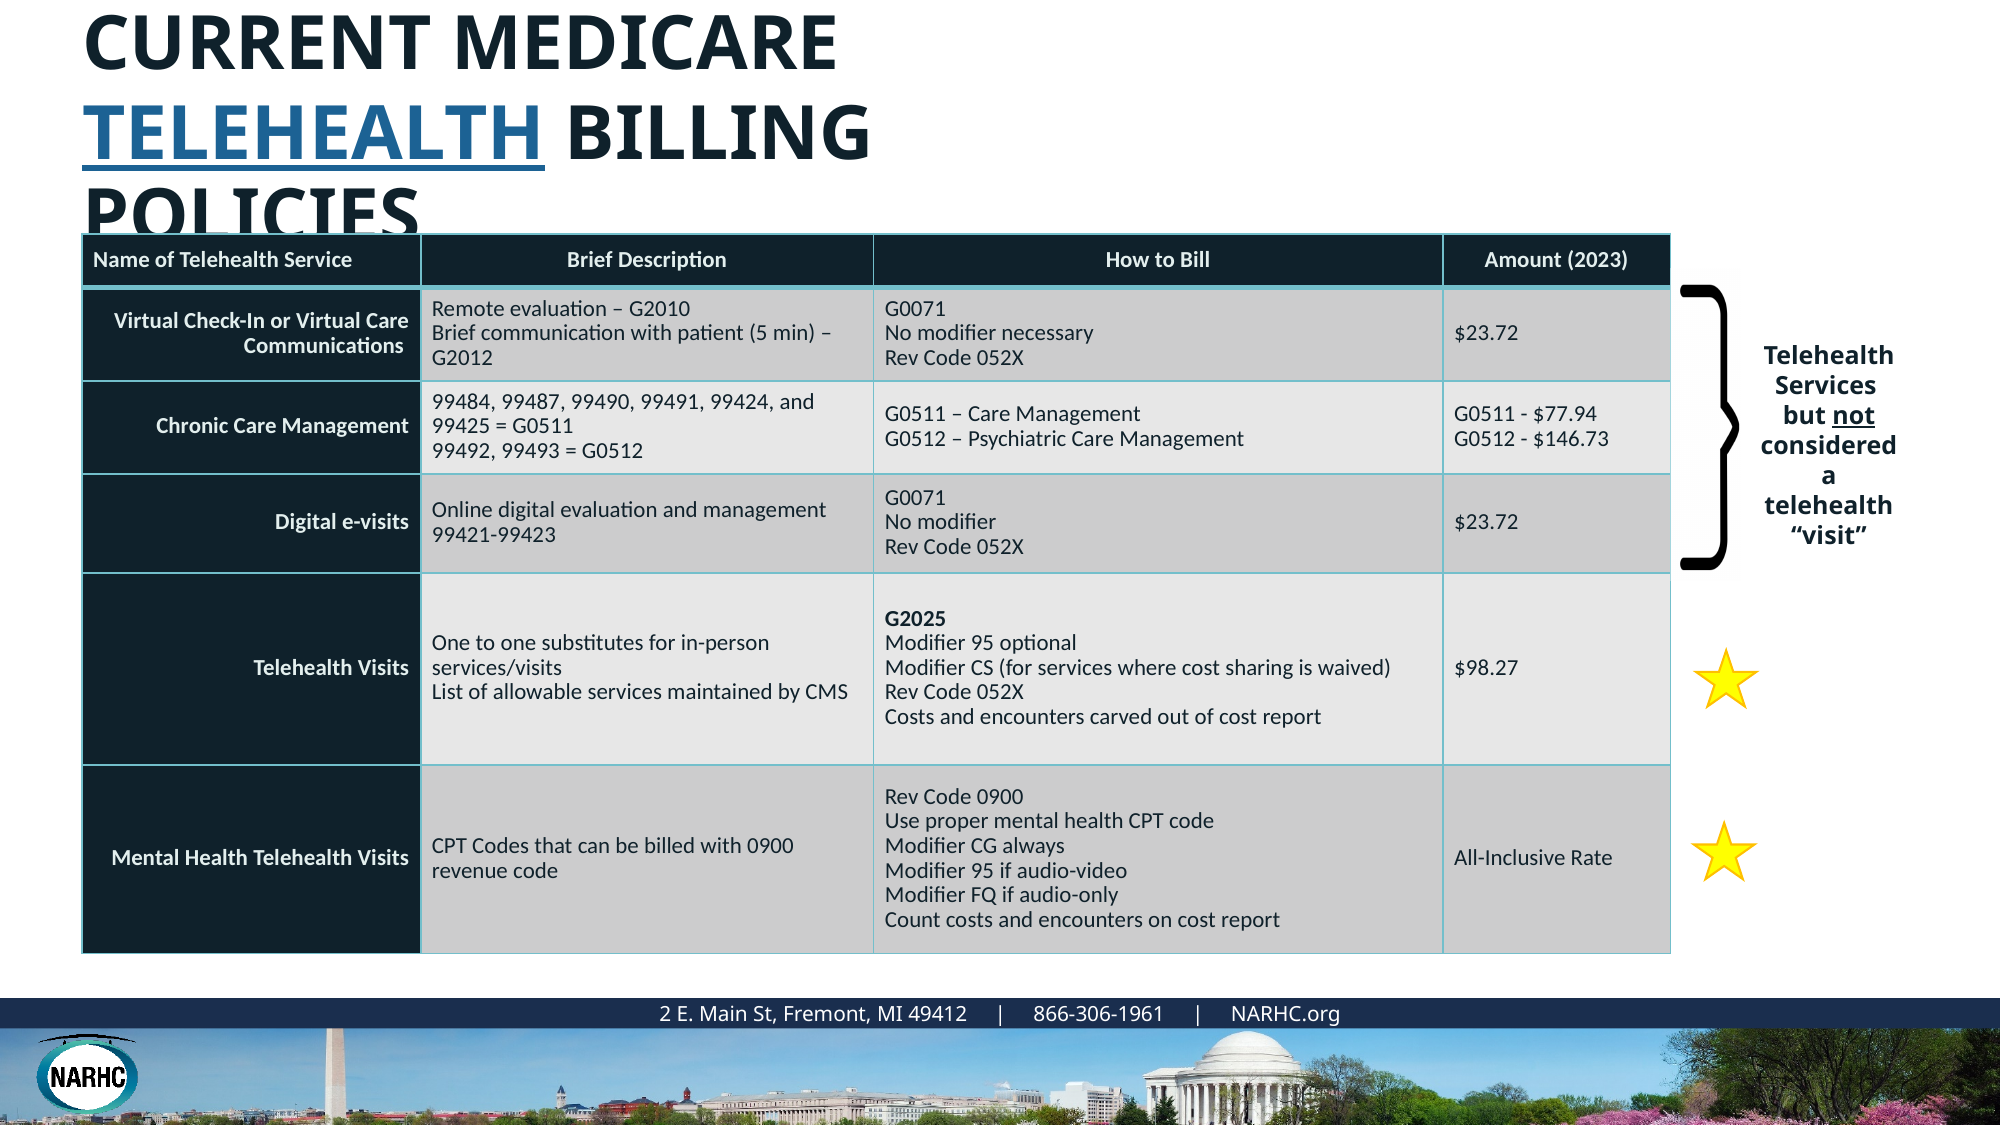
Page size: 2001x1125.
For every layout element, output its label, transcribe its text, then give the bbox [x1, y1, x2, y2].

table_cell All-Inclusive Rate [1444, 766, 1670, 953]
table_cell G0071 No modifier Rev Code 052X [874, 475, 1442, 572]
table_cell Telehealth Visits [83, 574, 420, 764]
table_cell Mental Health Telehealth Visits [83, 766, 420, 953]
table_cell G0071 No modifier necessary Rev Code 052X [874, 290, 1442, 380]
table_header How to Bill [874, 235, 1442, 285]
picture [1670, 268, 1741, 581]
table_cell G0511 – Care Management G0512 – Psychiatric Care Management [874, 382, 1442, 473]
table_cell Chronic Care Management [83, 382, 420, 473]
table_cell $98.27 [1444, 574, 1670, 764]
table_cell $23.72 [1444, 475, 1670, 572]
table_header Name of Telehealth Service [83, 235, 420, 285]
table_cell Remote evaluation – G2010 Brief communication with patient (5 min) – G2012 [422, 290, 873, 380]
table_header Brief Description [422, 235, 873, 285]
title CURRENT MEDICARE TELEHEALTH BILLING POLICIES [67, 23, 1237, 241]
table_cell $23.72 [1444, 290, 1670, 380]
table_cell G2025 Modifier 95 optional Modifier CS (for services where cost sharing is waived) Rev Code 052X Costs and encounters carved out of cost report [874, 574, 1442, 764]
table_header Amount (2023) [1444, 235, 1670, 285]
table_cell G0511 - $77.94 G0512 - $146.73 [1444, 382, 1670, 473]
text_box [1690, 819, 1758, 882]
table_cell Virtual Check-In or Virtual Care Communications [83, 290, 420, 380]
picture [0, 1029, 2000, 1125]
text_box Telehealth Services but not considered a telehealth “visit” [1741, 332, 1918, 557]
table_cell Rev Code 0900 Use proper mental health CPT code Modifier CG always Modifier 95 if audio-video Modifier FQ if audio-only Count costs and encounters on cost report [874, 766, 1442, 953]
table_cell Digital e-visits [83, 475, 420, 572]
table_cell 99484, 99487, 99490, 99491, 99424, and 99425 = G0511 99492, 99493 = G0512 [422, 382, 873, 473]
text_box [1692, 647, 1760, 710]
table_cell CPT Codes that can be billed with 0900 revenue code [422, 766, 873, 953]
table_cell Online digital evaluation and management 99421-99423 [422, 475, 873, 572]
table_cell One to one substitutes for in-person services/visits List of allowable services maintained by CMS [422, 574, 873, 764]
